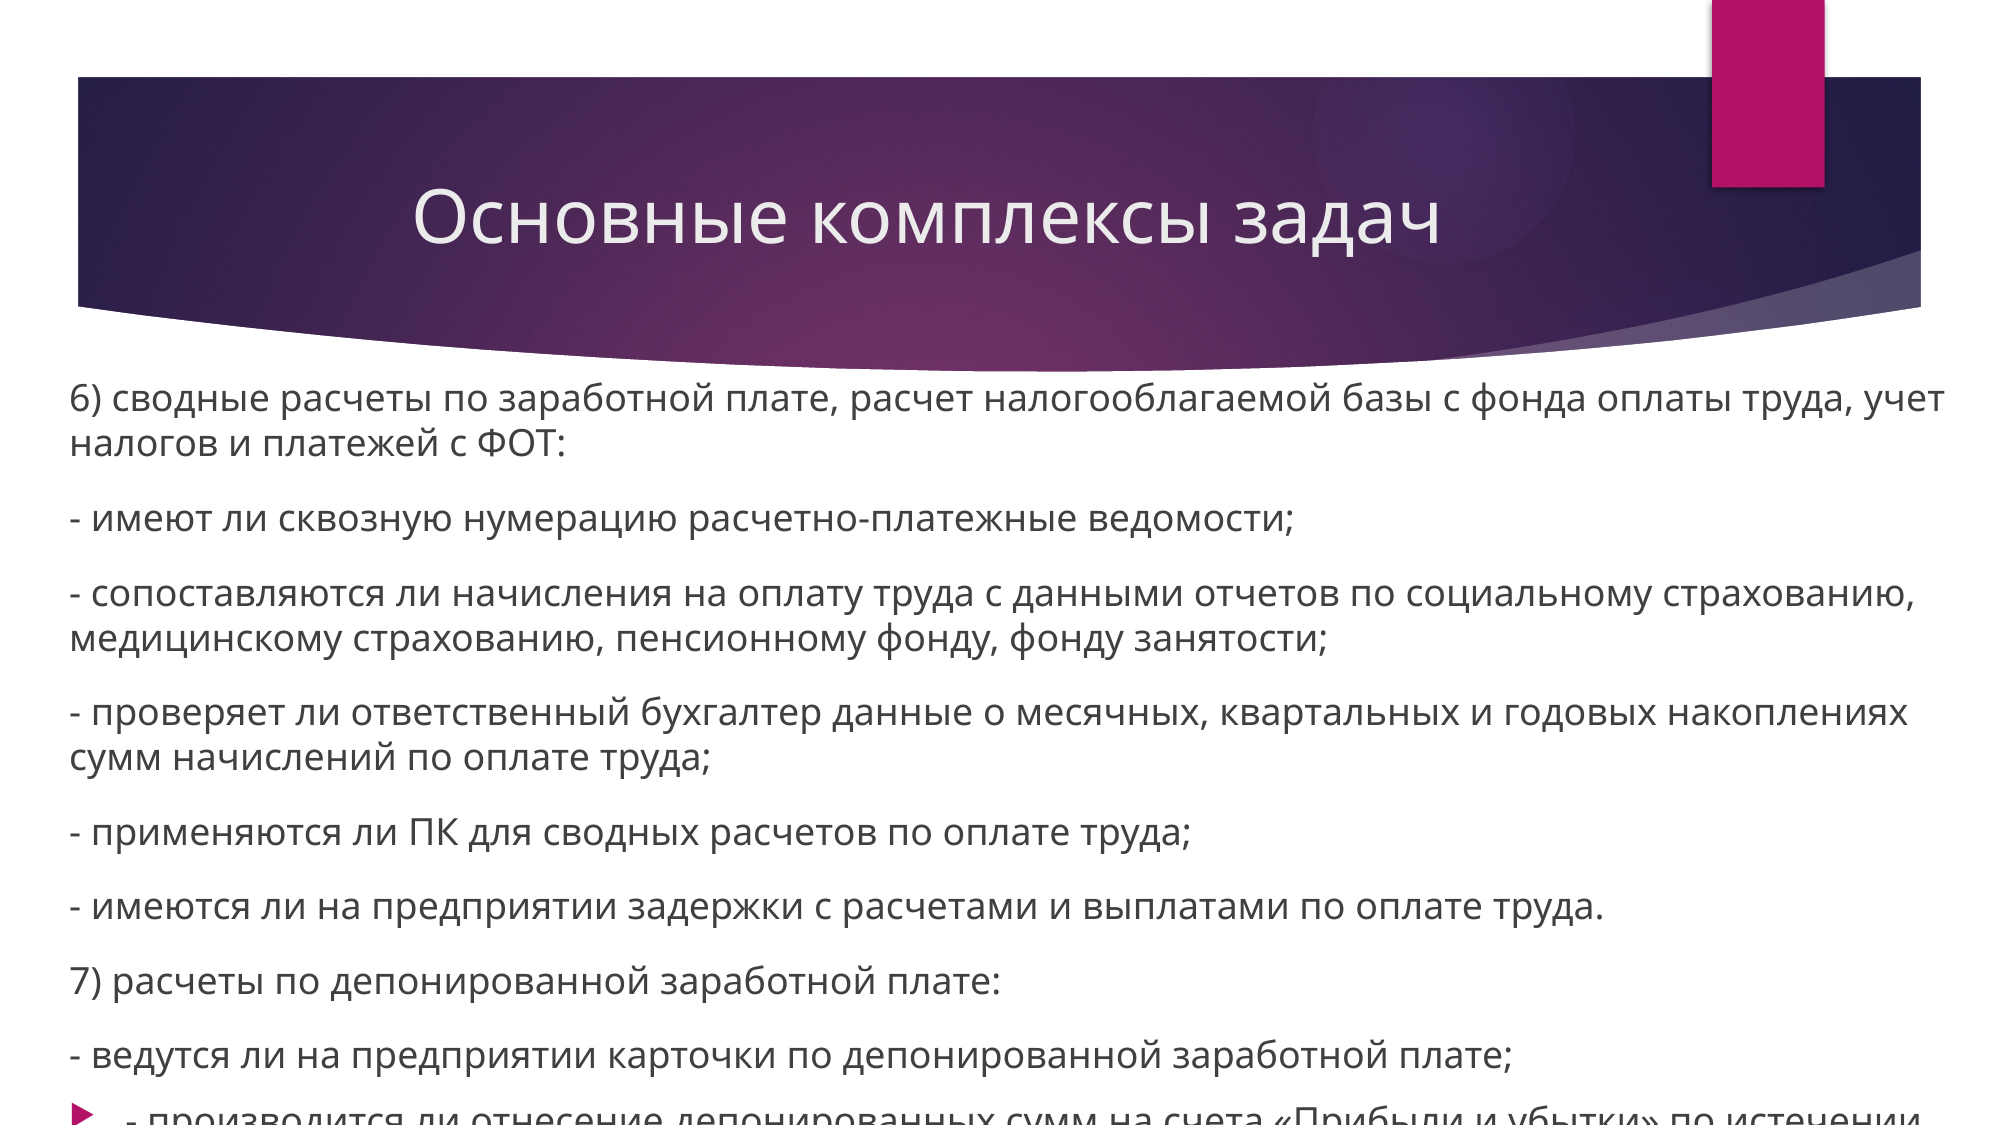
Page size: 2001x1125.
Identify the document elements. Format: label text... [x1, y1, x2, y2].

title Основные комплексы задач [396, 155, 1834, 272]
list 6) сводные расчеты по заработной плате, расчет налогооблагаемой базы с фонда оплаты труда, учет налогов и платежей с ФОТ: - имеют ли сквозную нумерацию расчетно-платежные ведомости; - сопоставляются ли начисления на оплату труда с данными отчетов по социальному страхованию, медицинскому страхованию, пенсионному фонду, фонду занятости; - проверяет ли ответственный бухгалтер данные о месячных, квартальных и годовых накоплениях сумм начислений по оплате труда; - применяются ли ПК для сводных расчетов по оплате труда; - имеются ли на предприятии задержки с расчетами и выплатами по оплате труда. 7) расчеты по депонированной заработной плате: - ведутся ли на предприятии карточки по депонированной заработной плате; - производится ли отнесение депонированных сумм на счета «Прибыли и убытки» по истечении срока исковой давности; [54, 366, 2000, 1125]
